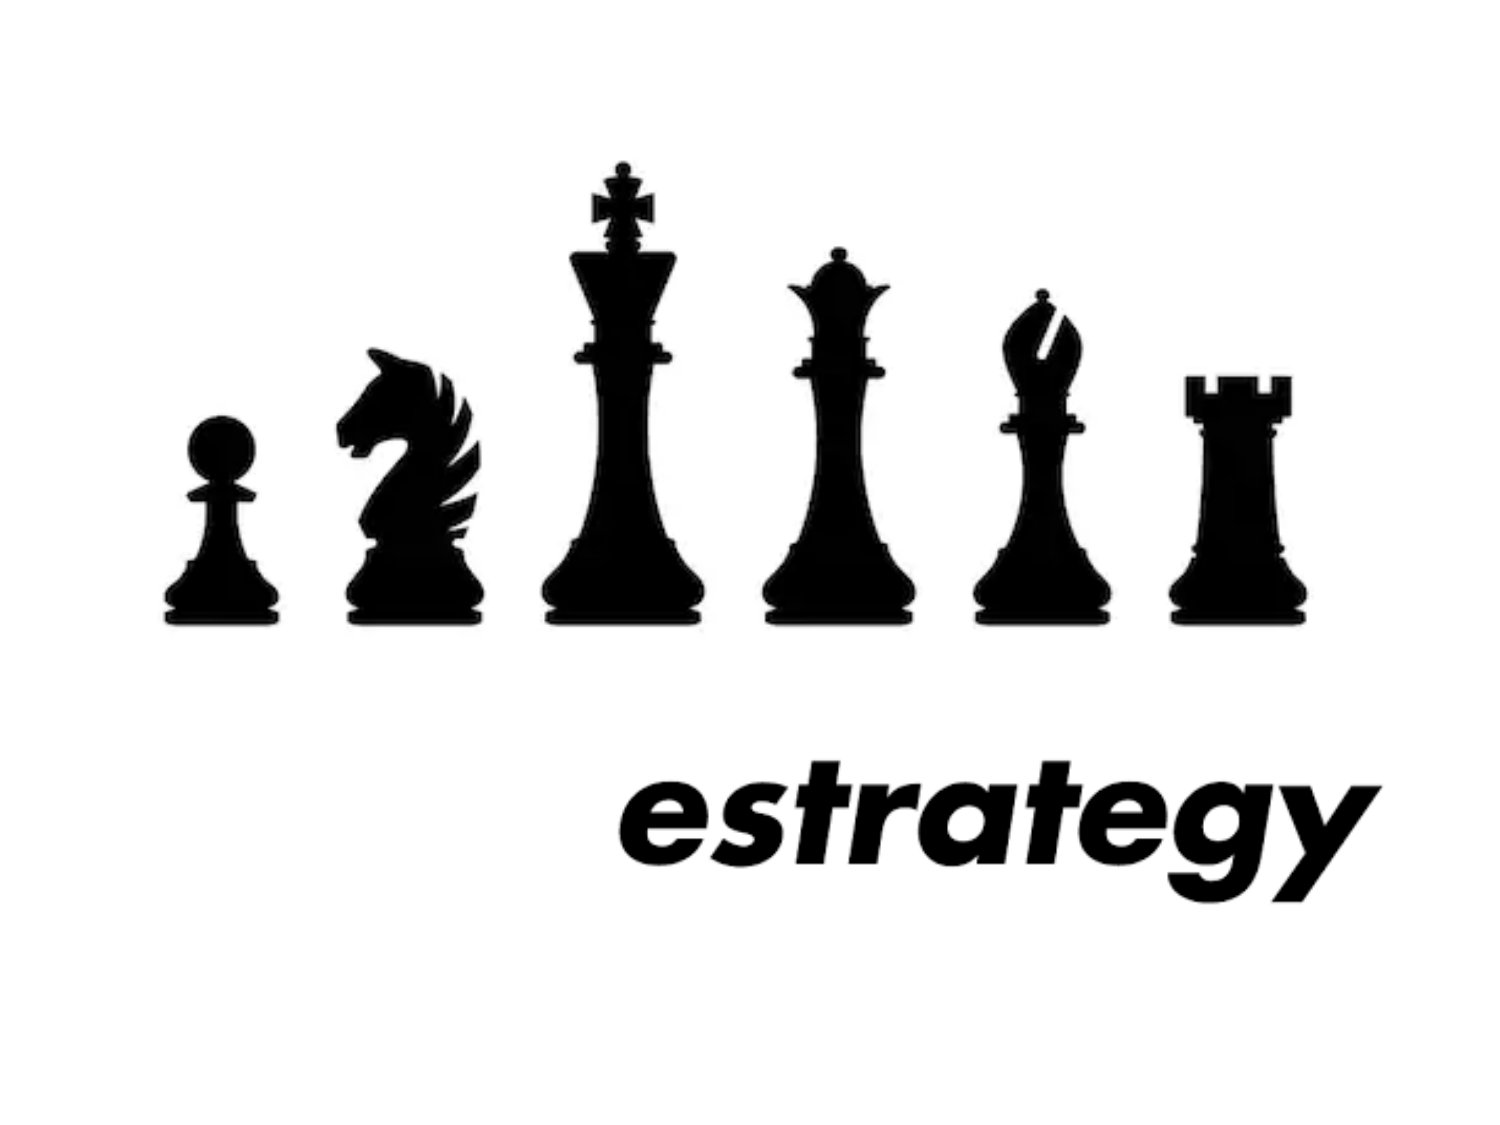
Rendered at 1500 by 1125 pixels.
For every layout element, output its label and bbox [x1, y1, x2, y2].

picture [608, 715, 1399, 935]
picture [100, 54, 1373, 670]
